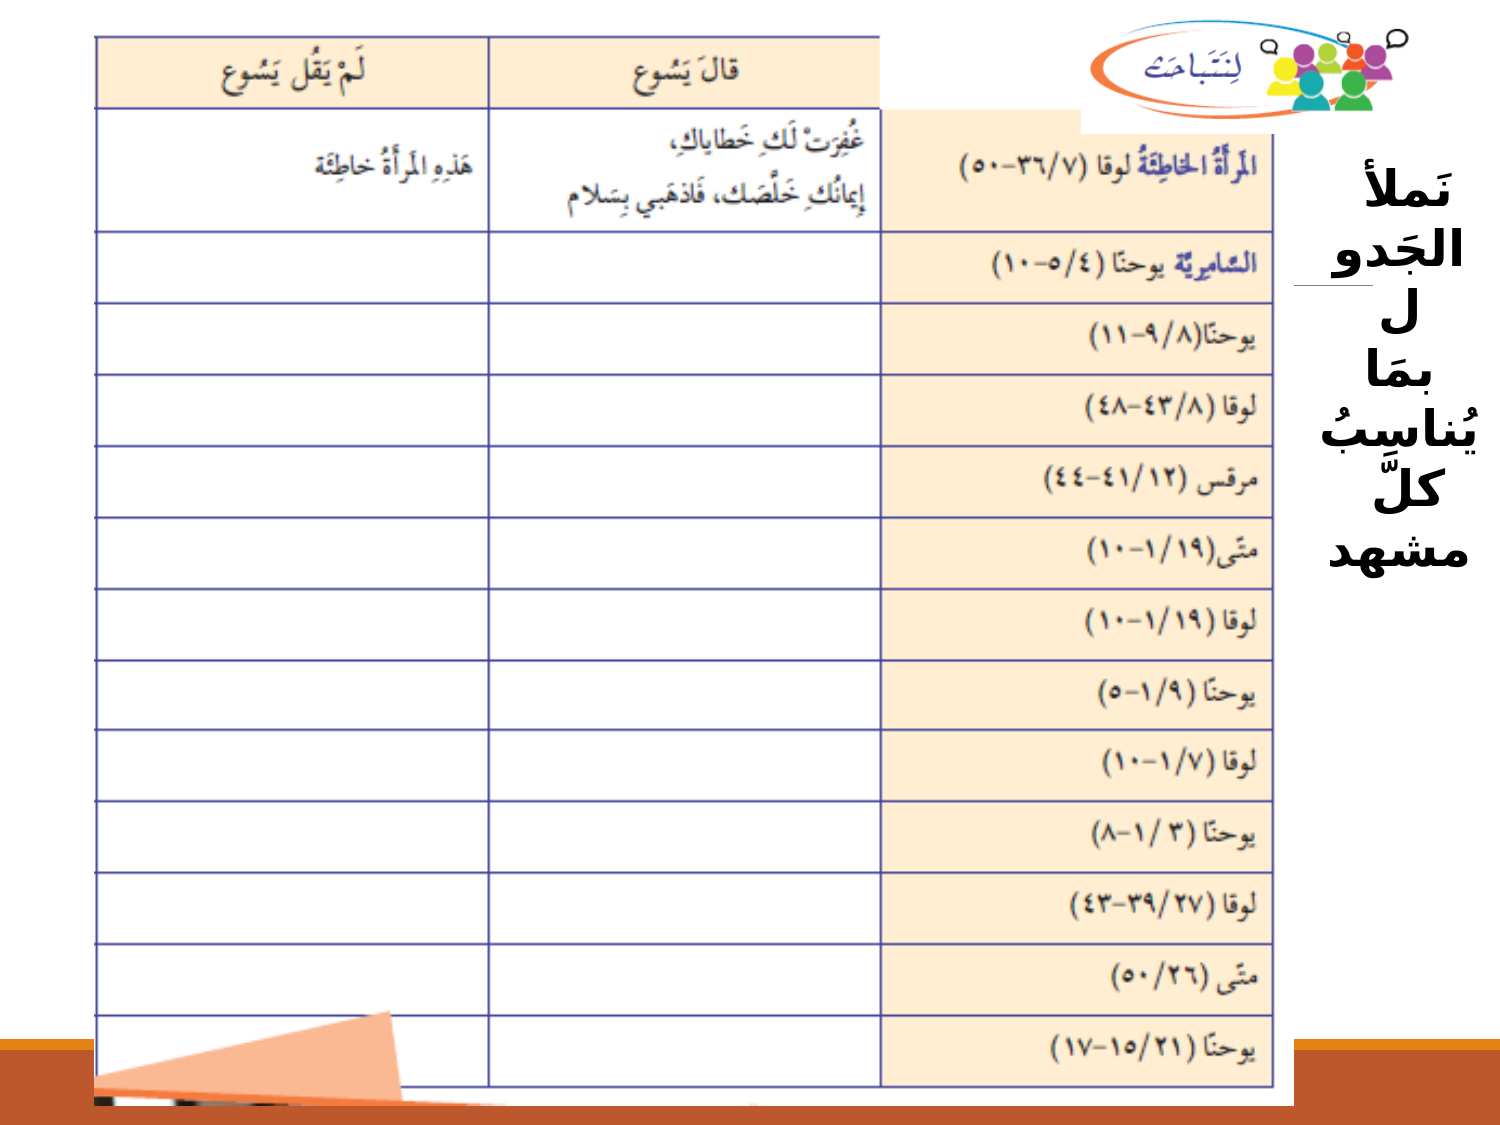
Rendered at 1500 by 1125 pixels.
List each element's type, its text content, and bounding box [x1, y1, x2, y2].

picture [1080, 0, 1413, 134]
text_box نَملأ الجَدول بمَا يُناسِبُ كلّ مشهد [1302, 148, 1500, 584]
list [94, 30, 1294, 1107]
